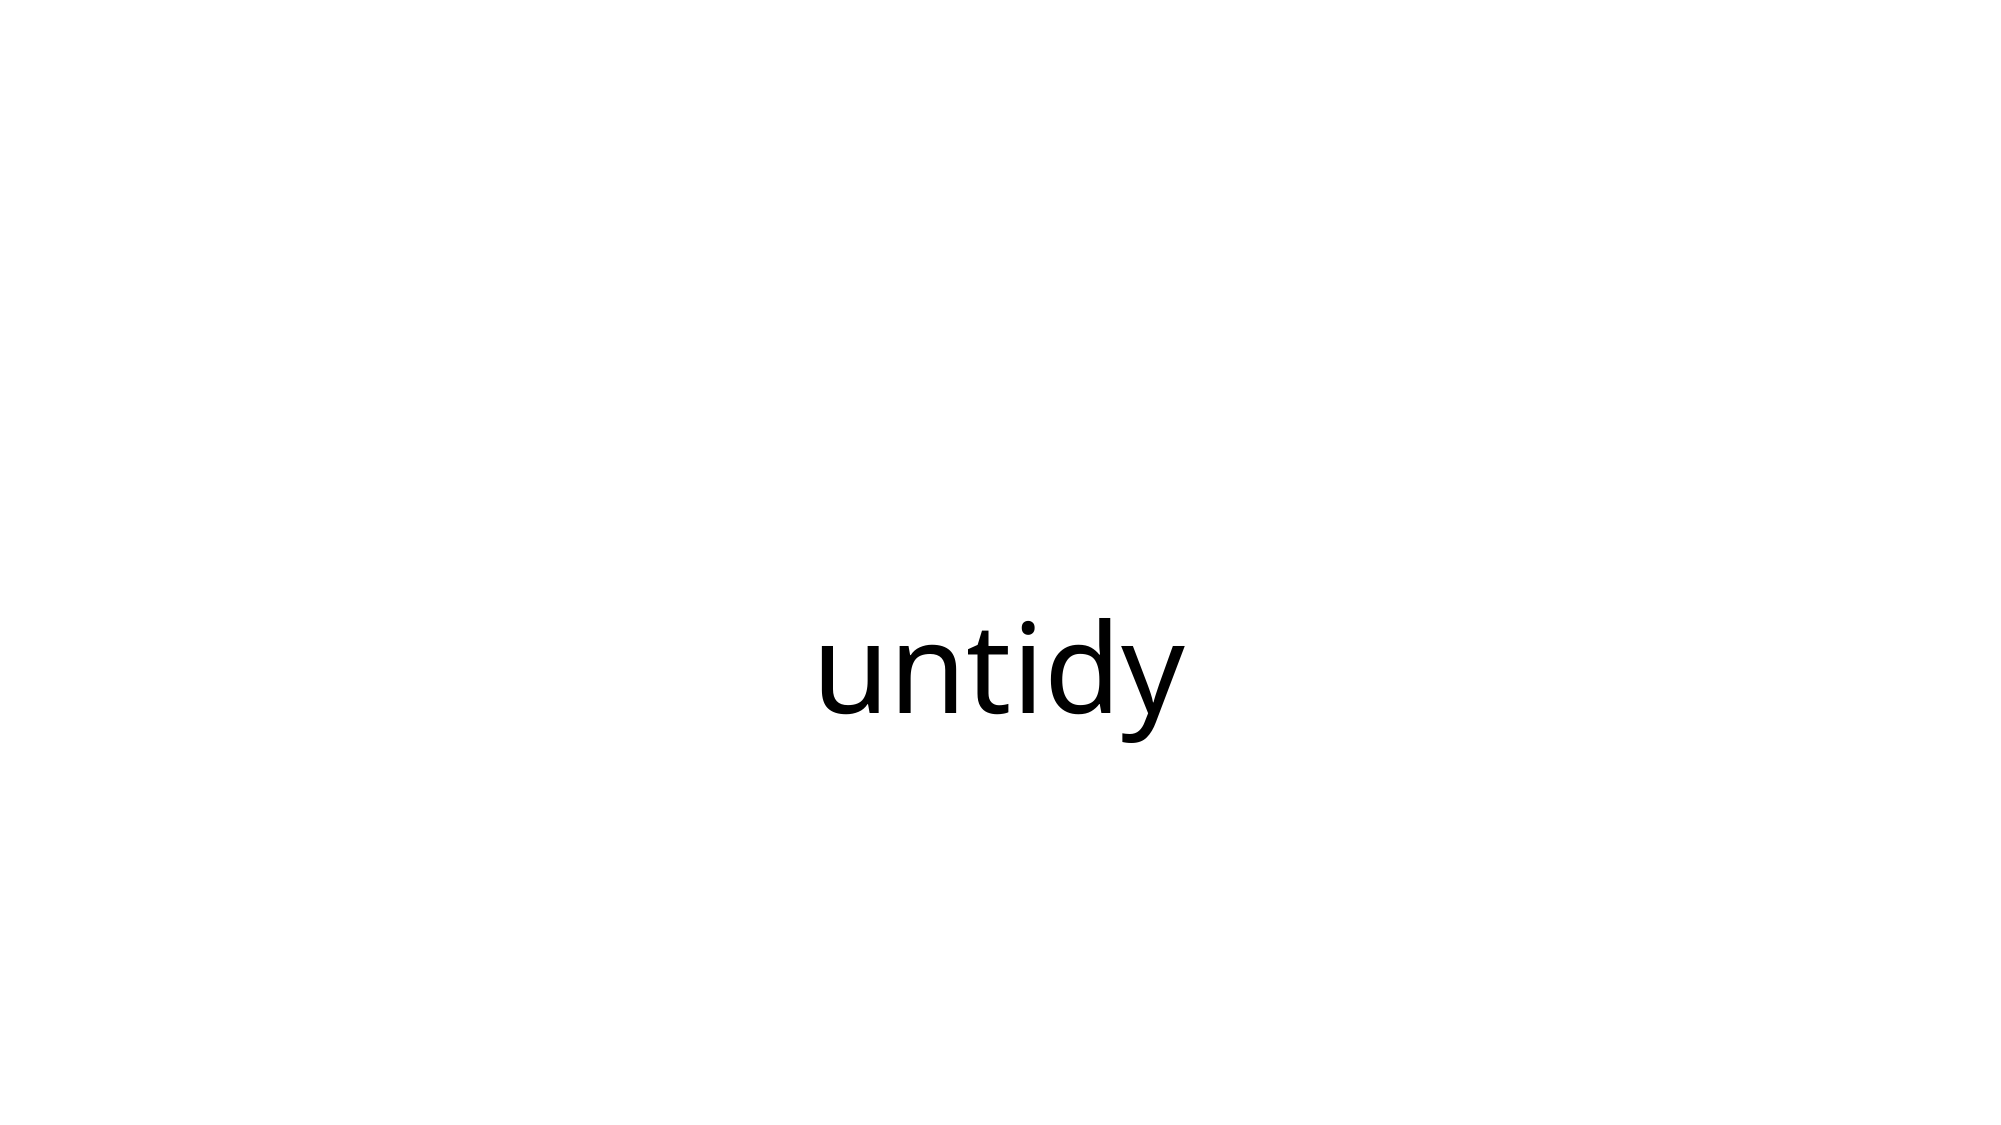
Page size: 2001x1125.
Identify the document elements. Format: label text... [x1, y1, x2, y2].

title untidy [136, 505, 1862, 749]
